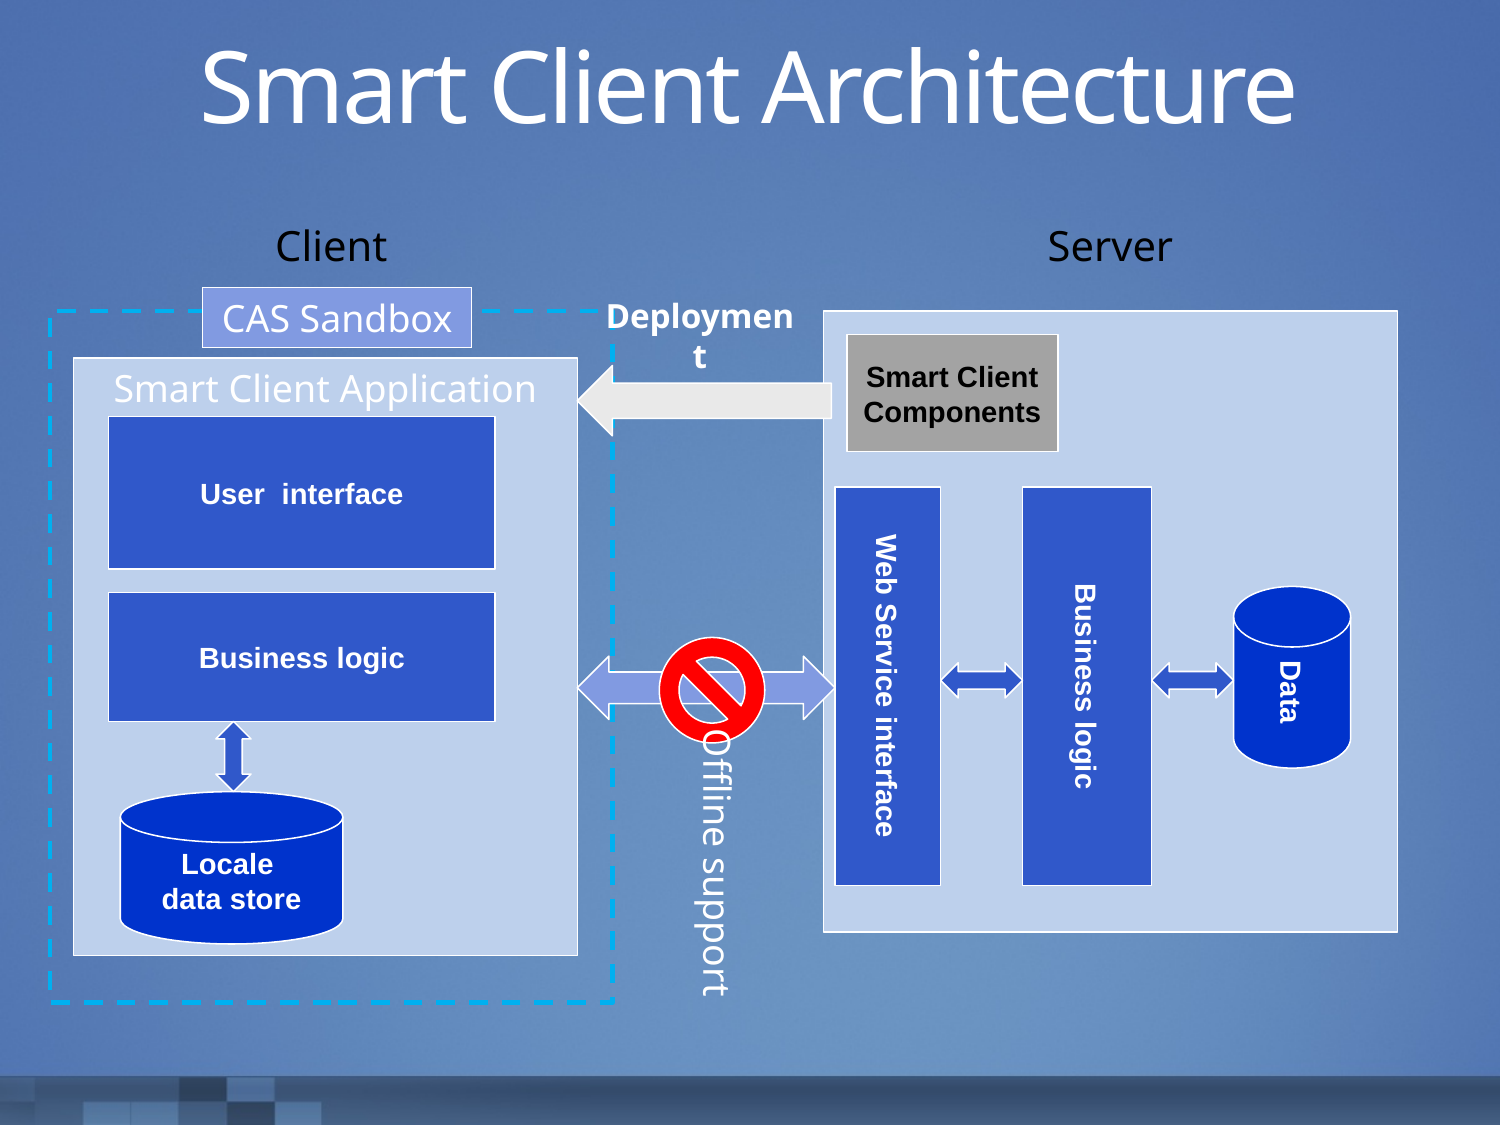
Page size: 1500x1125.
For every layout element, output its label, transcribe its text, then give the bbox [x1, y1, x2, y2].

picture [0, 0, 1500, 1125]
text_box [49, 212, 1398, 1003]
title Smart Client Architecture [62, 37, 1438, 147]
